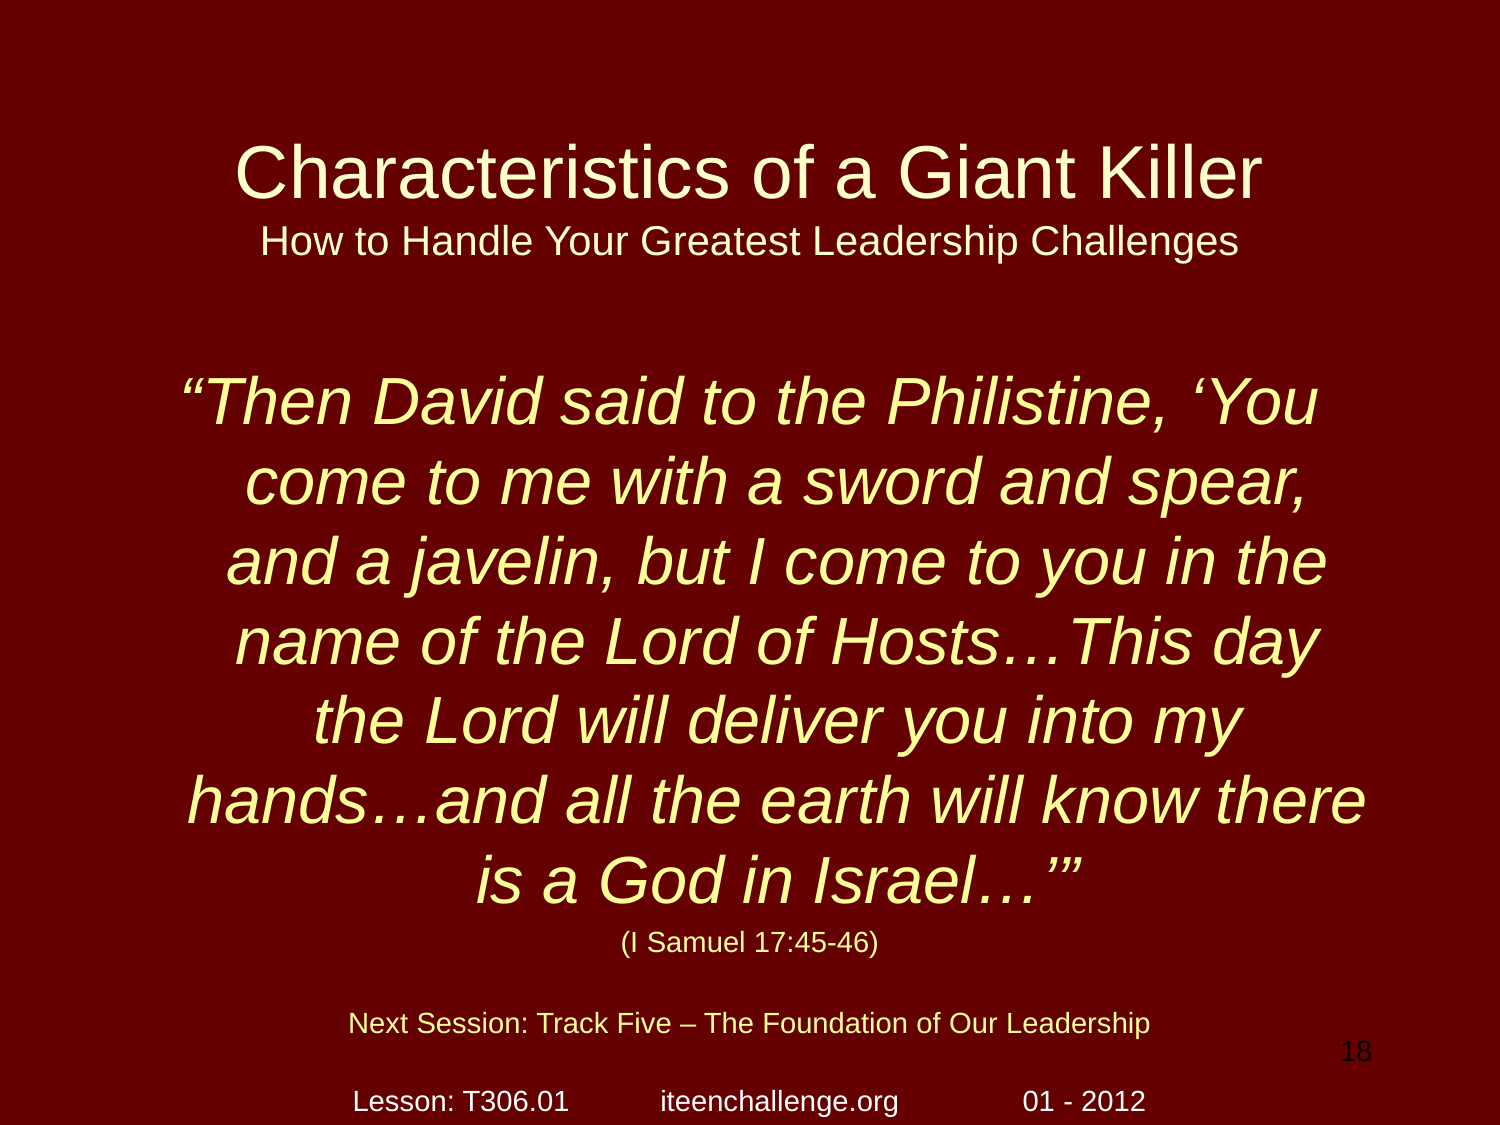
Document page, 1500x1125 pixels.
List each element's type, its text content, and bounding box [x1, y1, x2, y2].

title Characteristics of a Giant Killer How to Handle Your Greatest Leadership Challenges [112, 99, 1388, 288]
list “Then David said to the Philistine, ‘You come to me with a sword and spear, and a javelin, but I come to you in the name of the Lord of Hosts…This day the Lord will deliver you into my hands…and all the earth will know there is a God in Israel…’” (I Samuel 17:45-46) Next Session: Track Five – The Foundation of Our Leadership [112, 350, 1388, 1000]
slide_number 18 [1074, 1024, 1388, 1101]
footer Lesson: T306.01 iteenchallenge.org 01 - 2012 [324, 1074, 1176, 1125]
